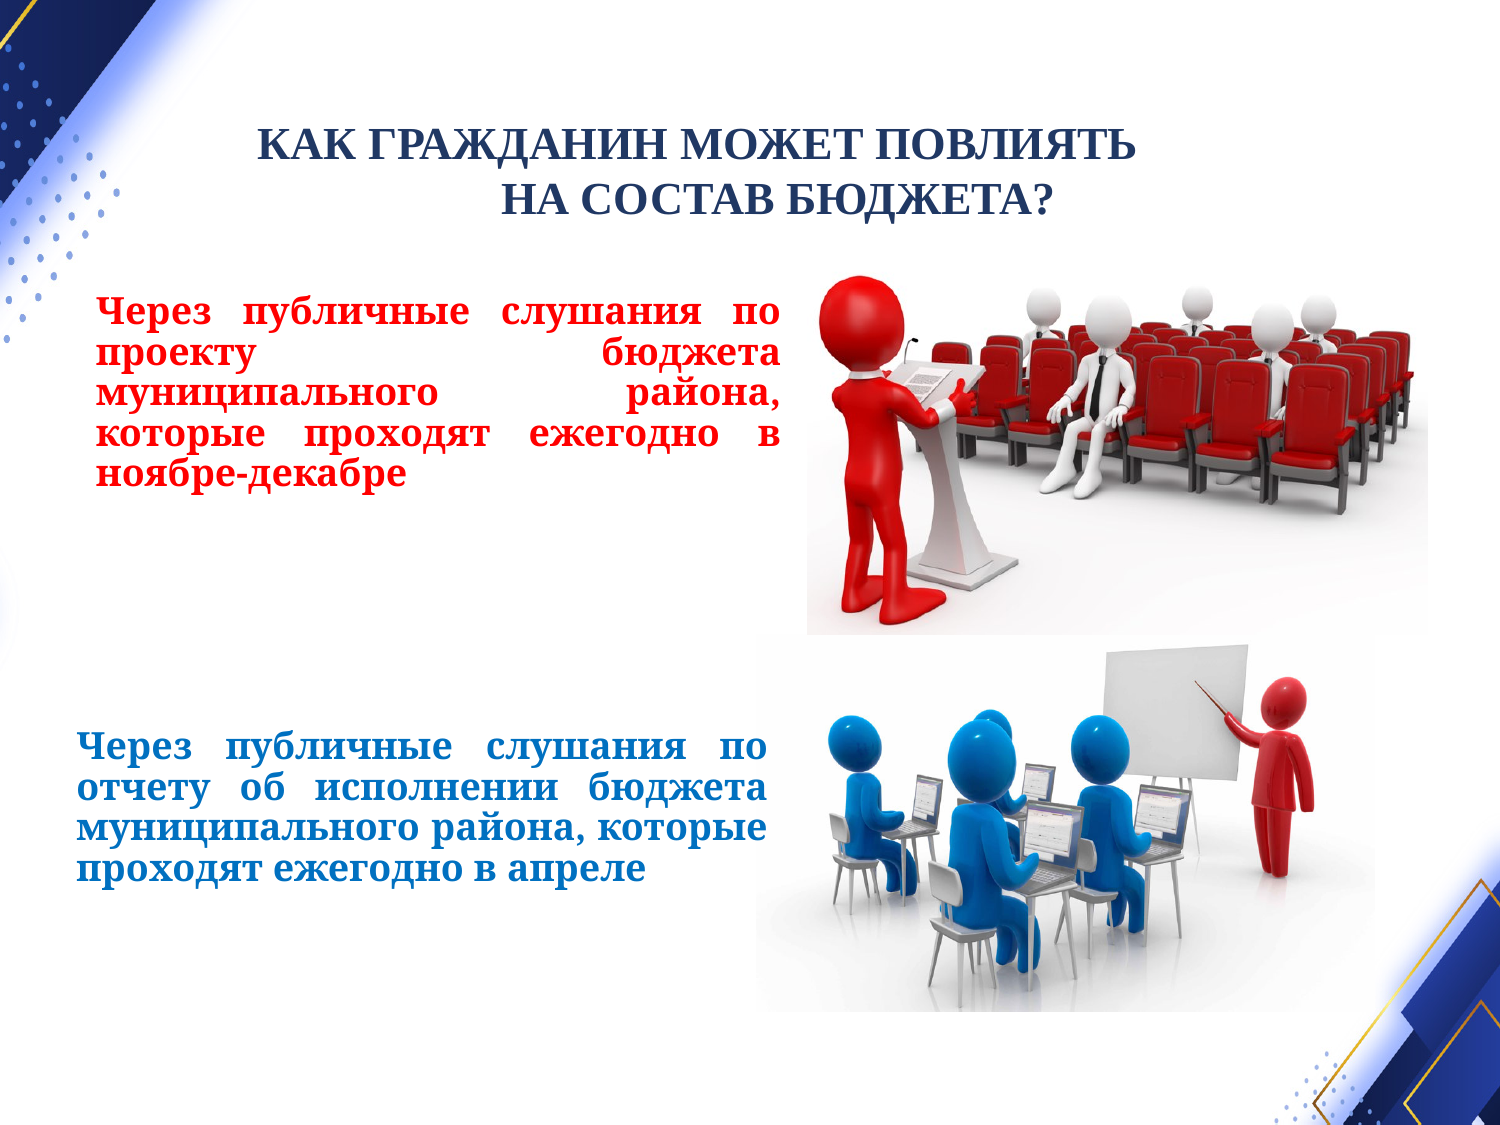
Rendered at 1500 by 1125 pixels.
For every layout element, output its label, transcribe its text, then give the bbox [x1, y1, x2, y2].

picture [0, 0, 1500, 1125]
text_box КАК ГРАЖДАНИН МОЖЕТ ПОВЛИЯТЬ НА СОСТАВ БЮДЖЕТА? [221, 113, 1331, 241]
text_box Через публичные слушания по проекту бюджета муниципального района, которые проходят ежегодно в ноябре-декабре [69, 276, 807, 512]
text_box Через публичные слушания по отчету об исполнении бюджета муниципального района, которые проходят ежегодно в апреле [48, 674, 756, 943]
